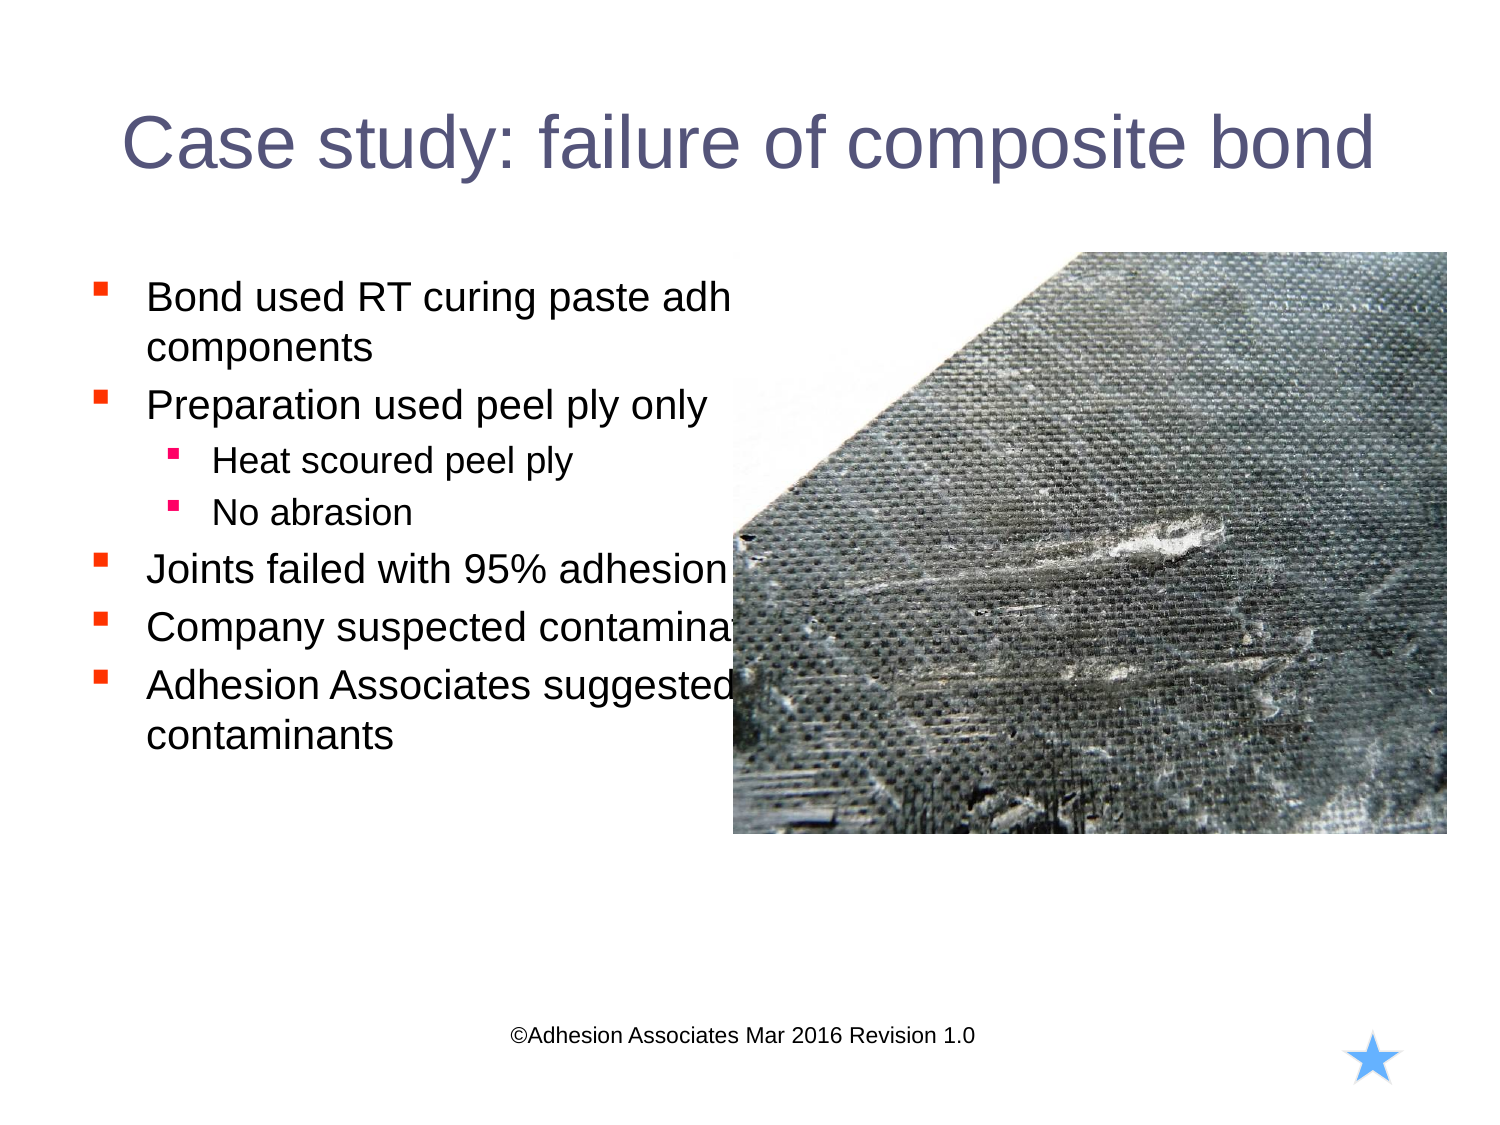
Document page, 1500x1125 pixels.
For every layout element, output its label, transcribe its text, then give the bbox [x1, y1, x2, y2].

picture [732, 252, 1447, 835]
title Case study: failure of composite bond [74, 44, 1425, 233]
list Bond used RT curing paste adhesive to secondary bond components Preparation used peel ply only Heat scoured peel ply No abrasion Joints failed with 95% adhesion failure evident Company suspected contamination of surfaces Adhesion Associates suggested tests to confirm or deny contaminants [74, 262, 1425, 1000]
text_box [1343, 1031, 1402, 1084]
text_box ©Adhesion Associates Mar 2016 Revision 1.0 [494, 1013, 992, 1092]
